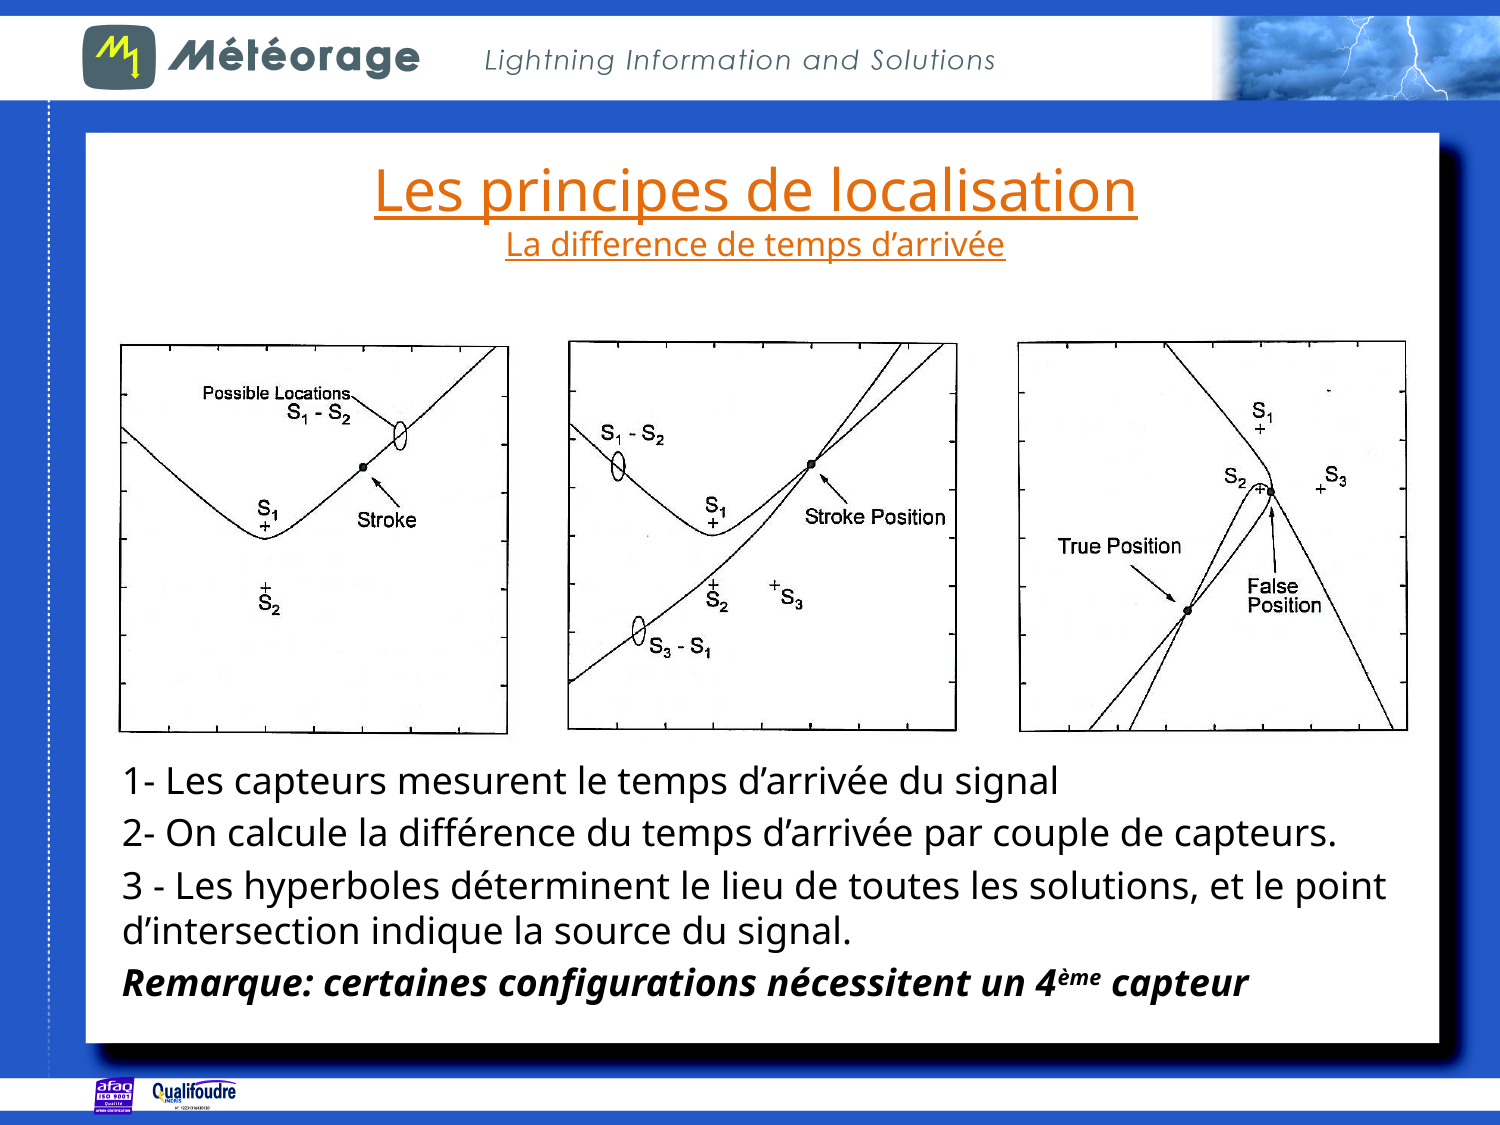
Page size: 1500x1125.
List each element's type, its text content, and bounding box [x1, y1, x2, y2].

picture [0, 0, 1500, 1125]
title Les principes de localisation La difference de temps d’arrivée [112, 137, 1400, 279]
list 1- Les capteurs mesurent le temps d’arrivée du signal 2- On calcule la différence du temps d’arrivée par couple de capteurs. 3 - Les hyperboles déterminent le lieu de toutes les solutions, et le point d’intersection indique la source du signal. Remarque: certaines configurations nécessitent un 4ème capteur [106, 749, 1418, 1033]
